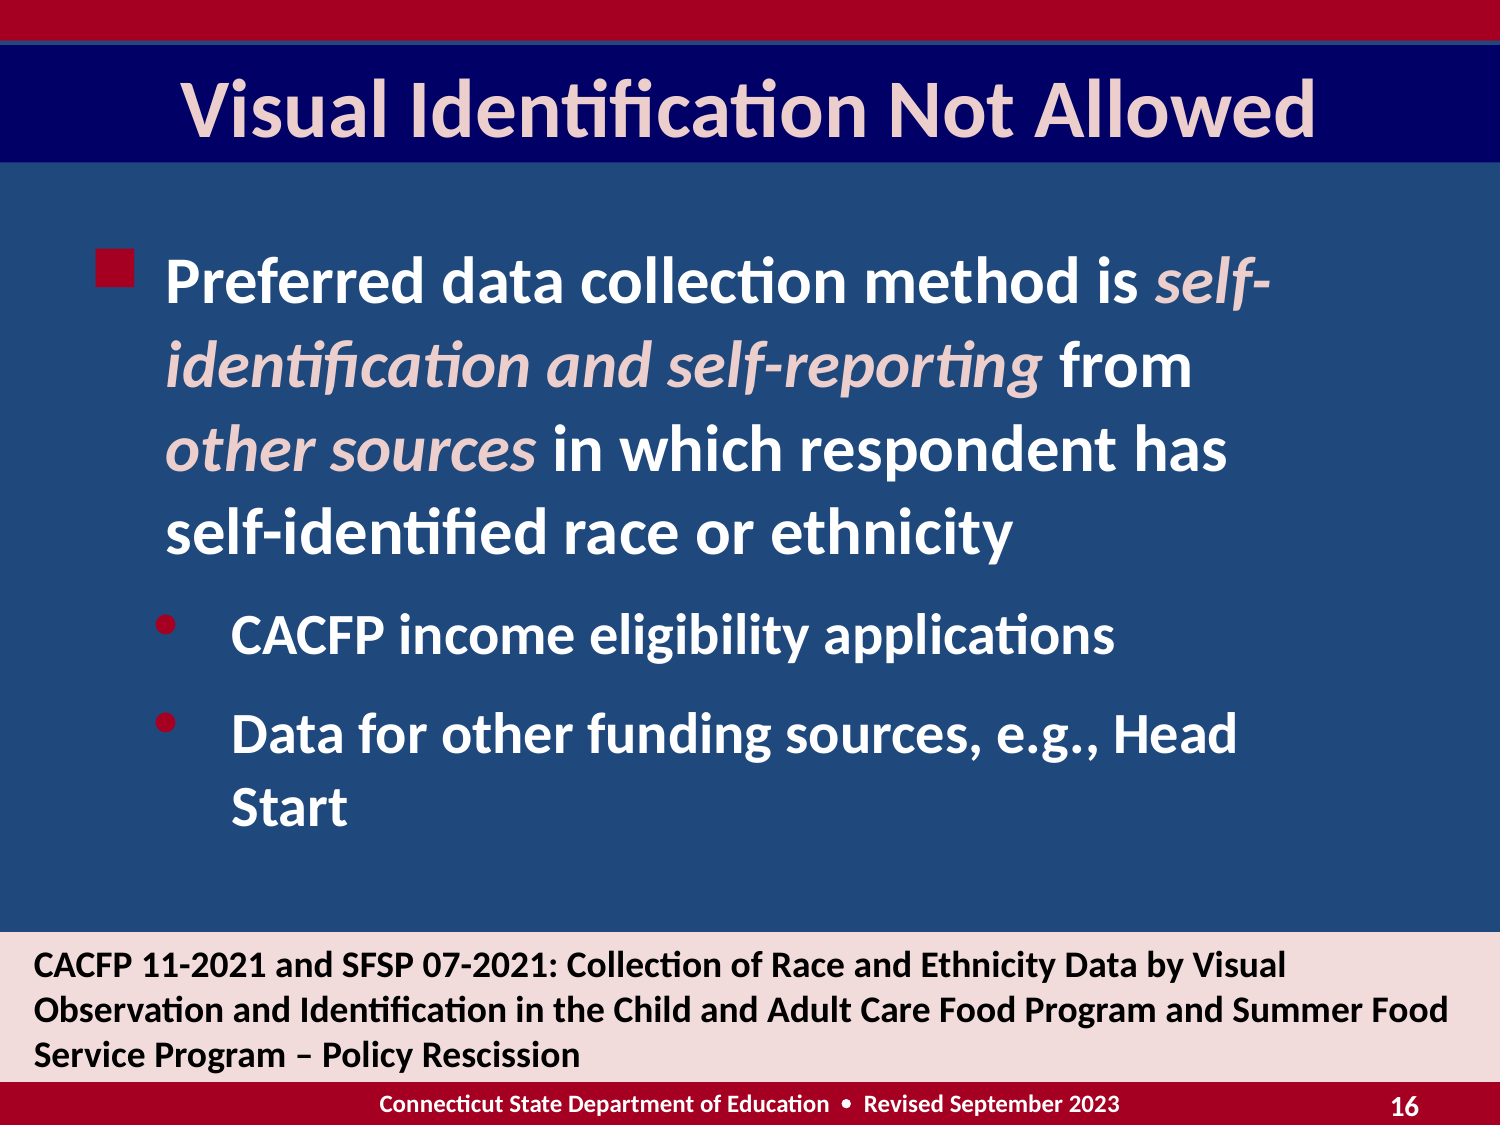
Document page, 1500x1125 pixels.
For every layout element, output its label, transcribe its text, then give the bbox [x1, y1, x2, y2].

title Visual Identification Not Allowed [0, 45, 1500, 163]
list Preferred data collection method is self-identification and self-reporting from other sources in which respondent has self-identified race or ethnicity CACFP income eligibility applications Data for other funding sources, e.g., Head Start [75, 224, 1288, 932]
text_box CACFP 11-2021 and SFSP 07-2021: Collection of Race and Ethnicity Data by Visual Observation and Identification in the Child and Adult Care Food Program and Summer Food Service Program – Policy Rescission [0, 932, 1500, 1082]
